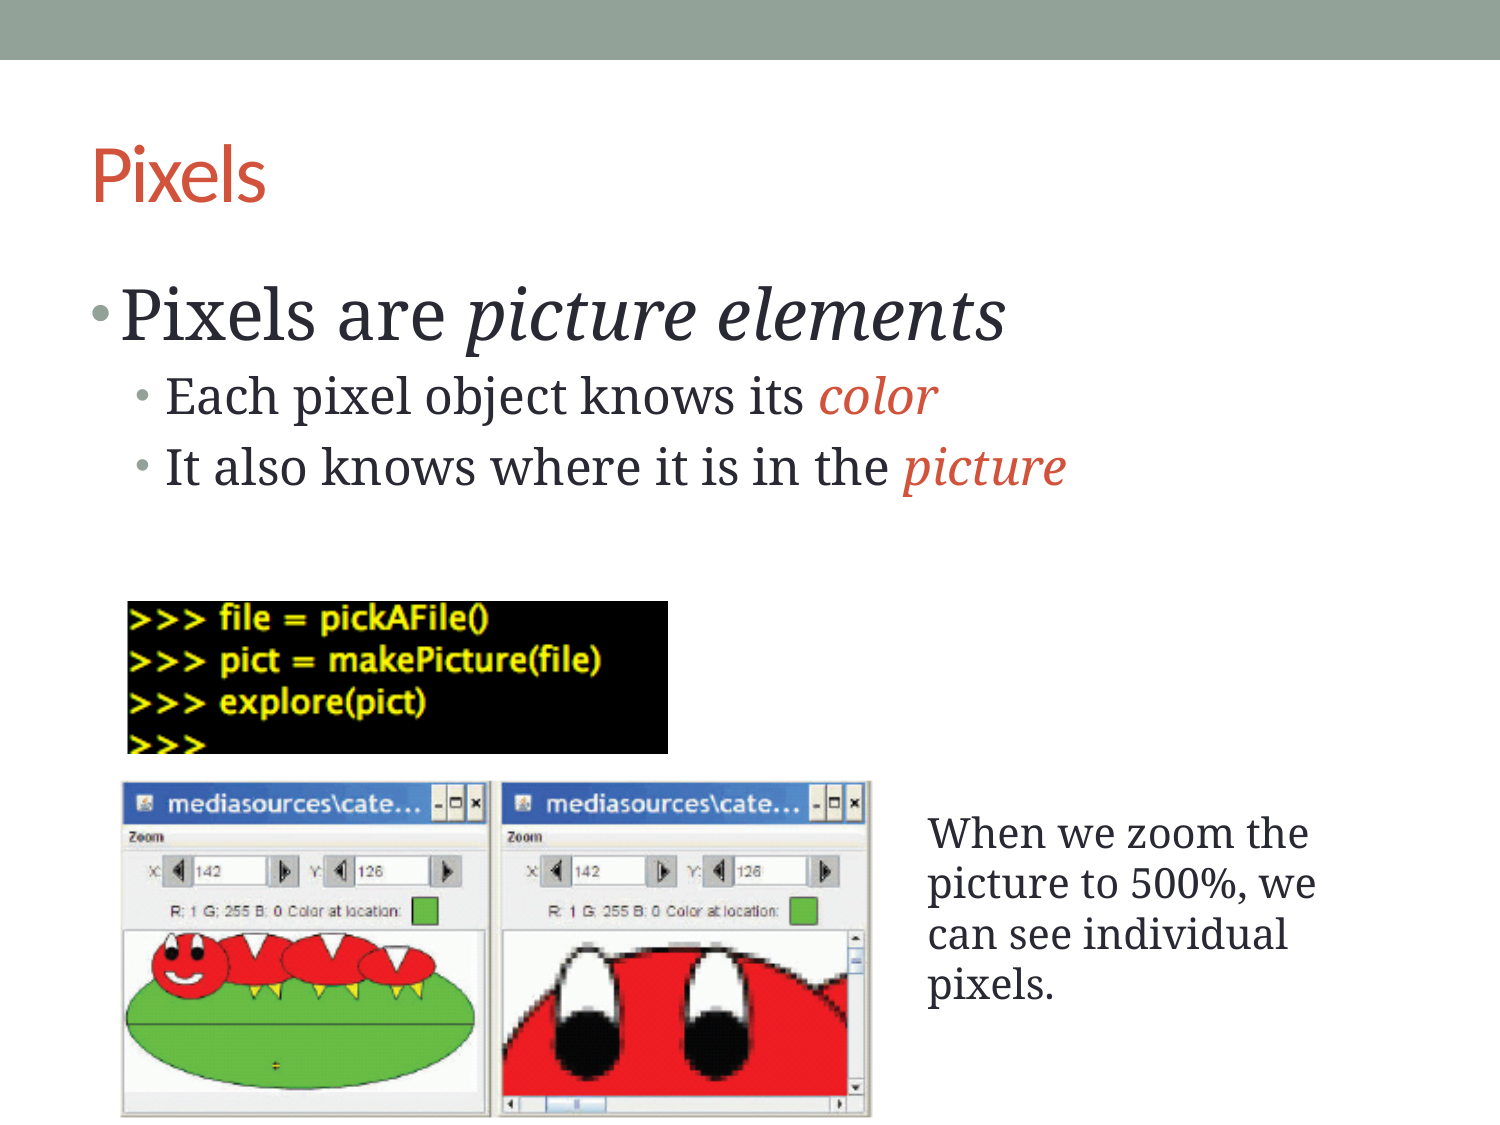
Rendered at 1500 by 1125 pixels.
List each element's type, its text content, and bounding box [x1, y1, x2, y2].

picture [112, 774, 880, 1125]
title Pixels [75, 87, 1425, 250]
text_box When we zoom the picture to 500%, we can see individual pixels. [912, 799, 1413, 1015]
list Pixels are picture elements Each pixel object knows its color It also knows where it is in the picture [75, 262, 1425, 1063]
picture [126, 601, 669, 754]
